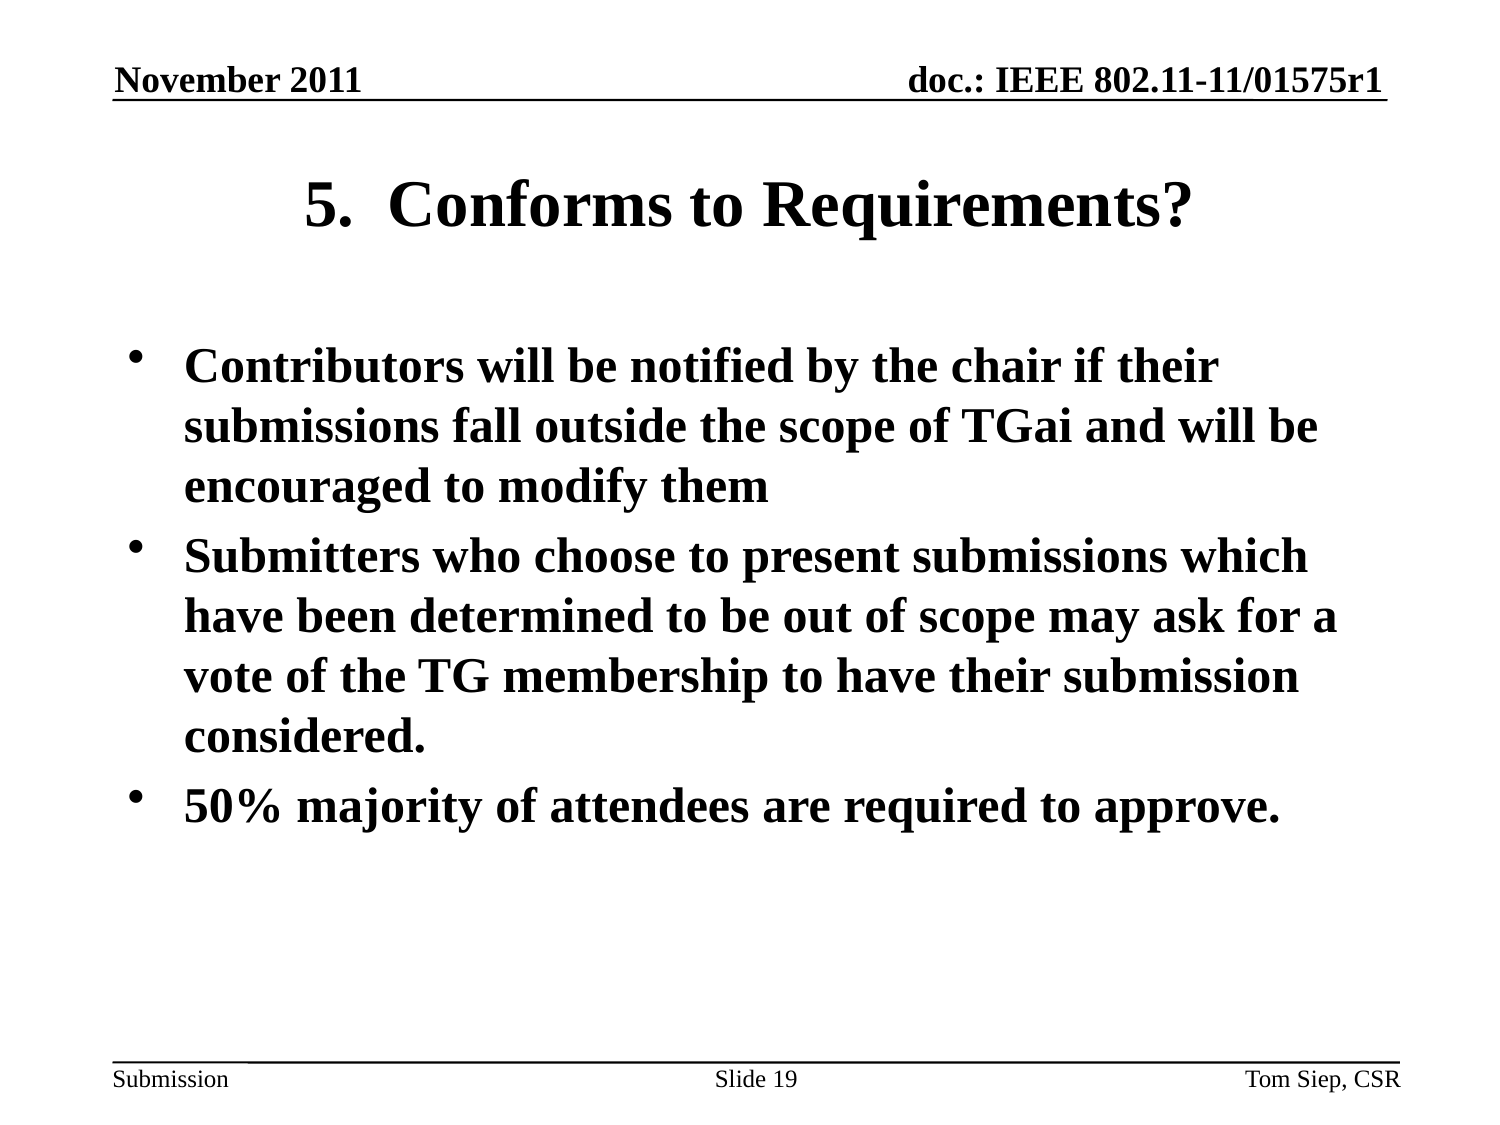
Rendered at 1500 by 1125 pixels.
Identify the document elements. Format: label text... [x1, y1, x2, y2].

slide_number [114, 54, 366, 101]
title 5. Conforms to Requirements? [112, 112, 1388, 288]
slide_number Slide 19 [712, 1061, 800, 1093]
footer Tom Siep, CSR [1243, 1061, 1402, 1093]
list Contributors will be notified by the chair if their submissions fall outside the scope of TGai and will be encouraged to modify them Submitters who choose to present submissions which have been determined to be out of scope may ask for a vote of the TG membership to have their submission considered. 50% majority of attendees are required to approve. [112, 324, 1388, 1001]
